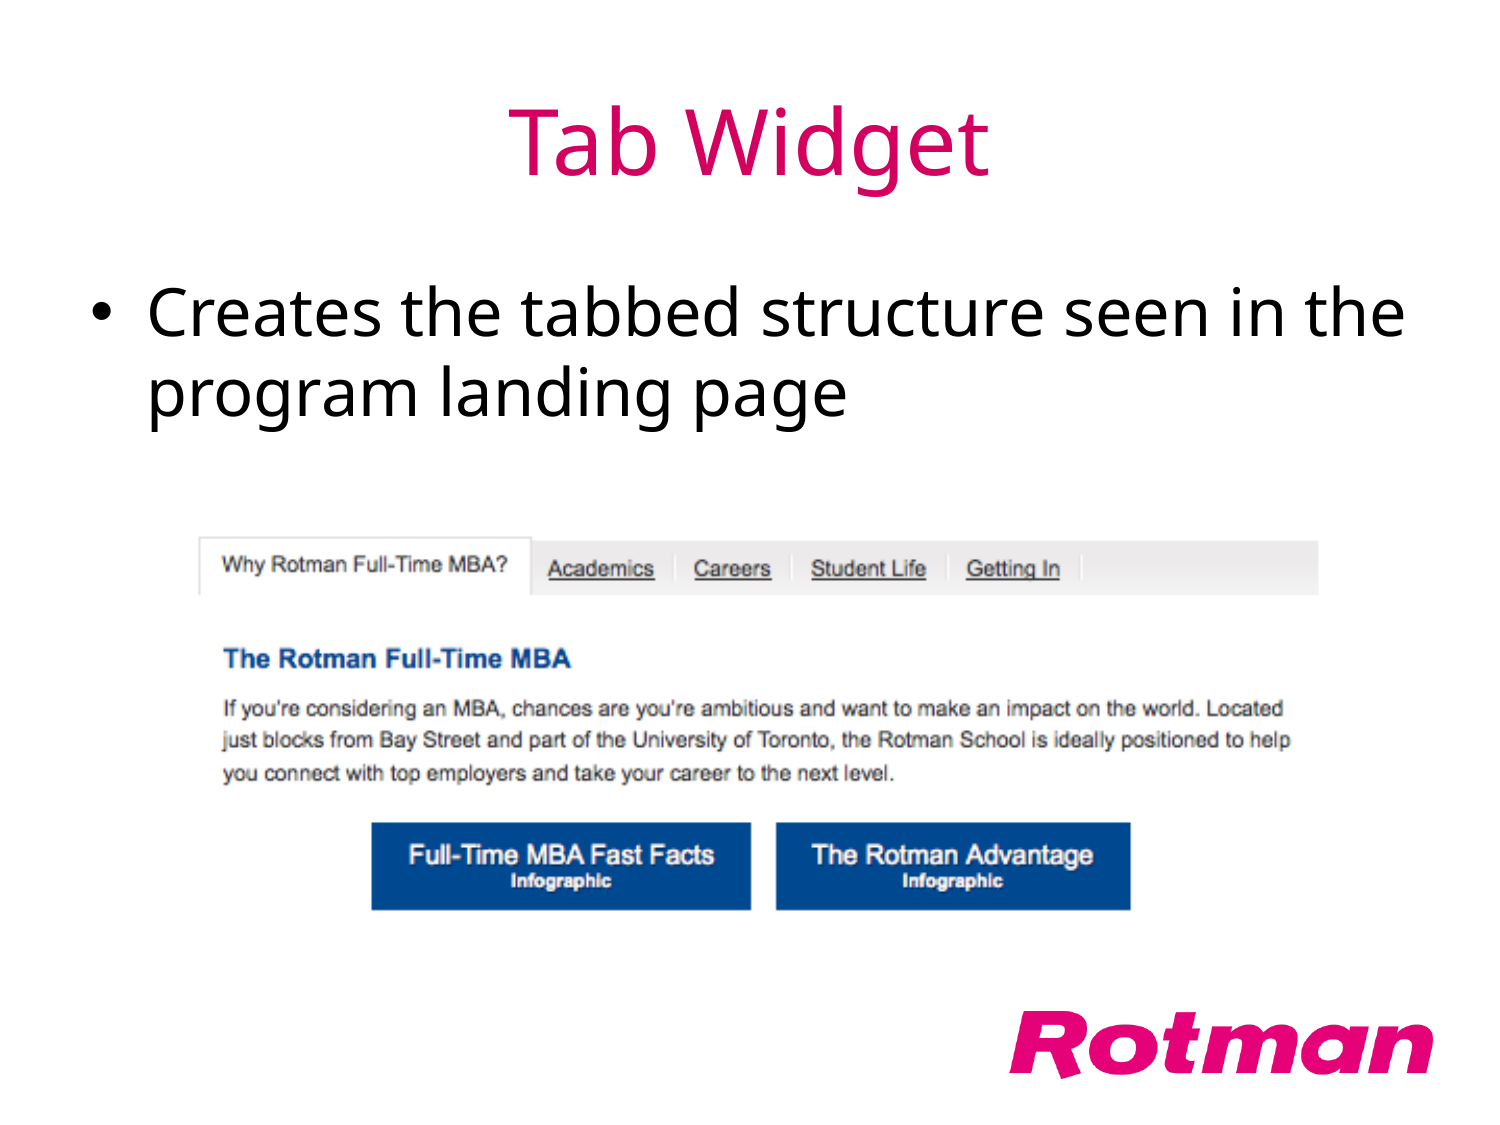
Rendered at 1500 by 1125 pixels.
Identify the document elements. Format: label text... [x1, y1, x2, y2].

title Tab Widget [75, 45, 1425, 233]
picture [1009, 1011, 1433, 1079]
picture [174, 512, 1324, 965]
list Creates the tabbed structure seen in the program landing page [75, 262, 1425, 1005]
